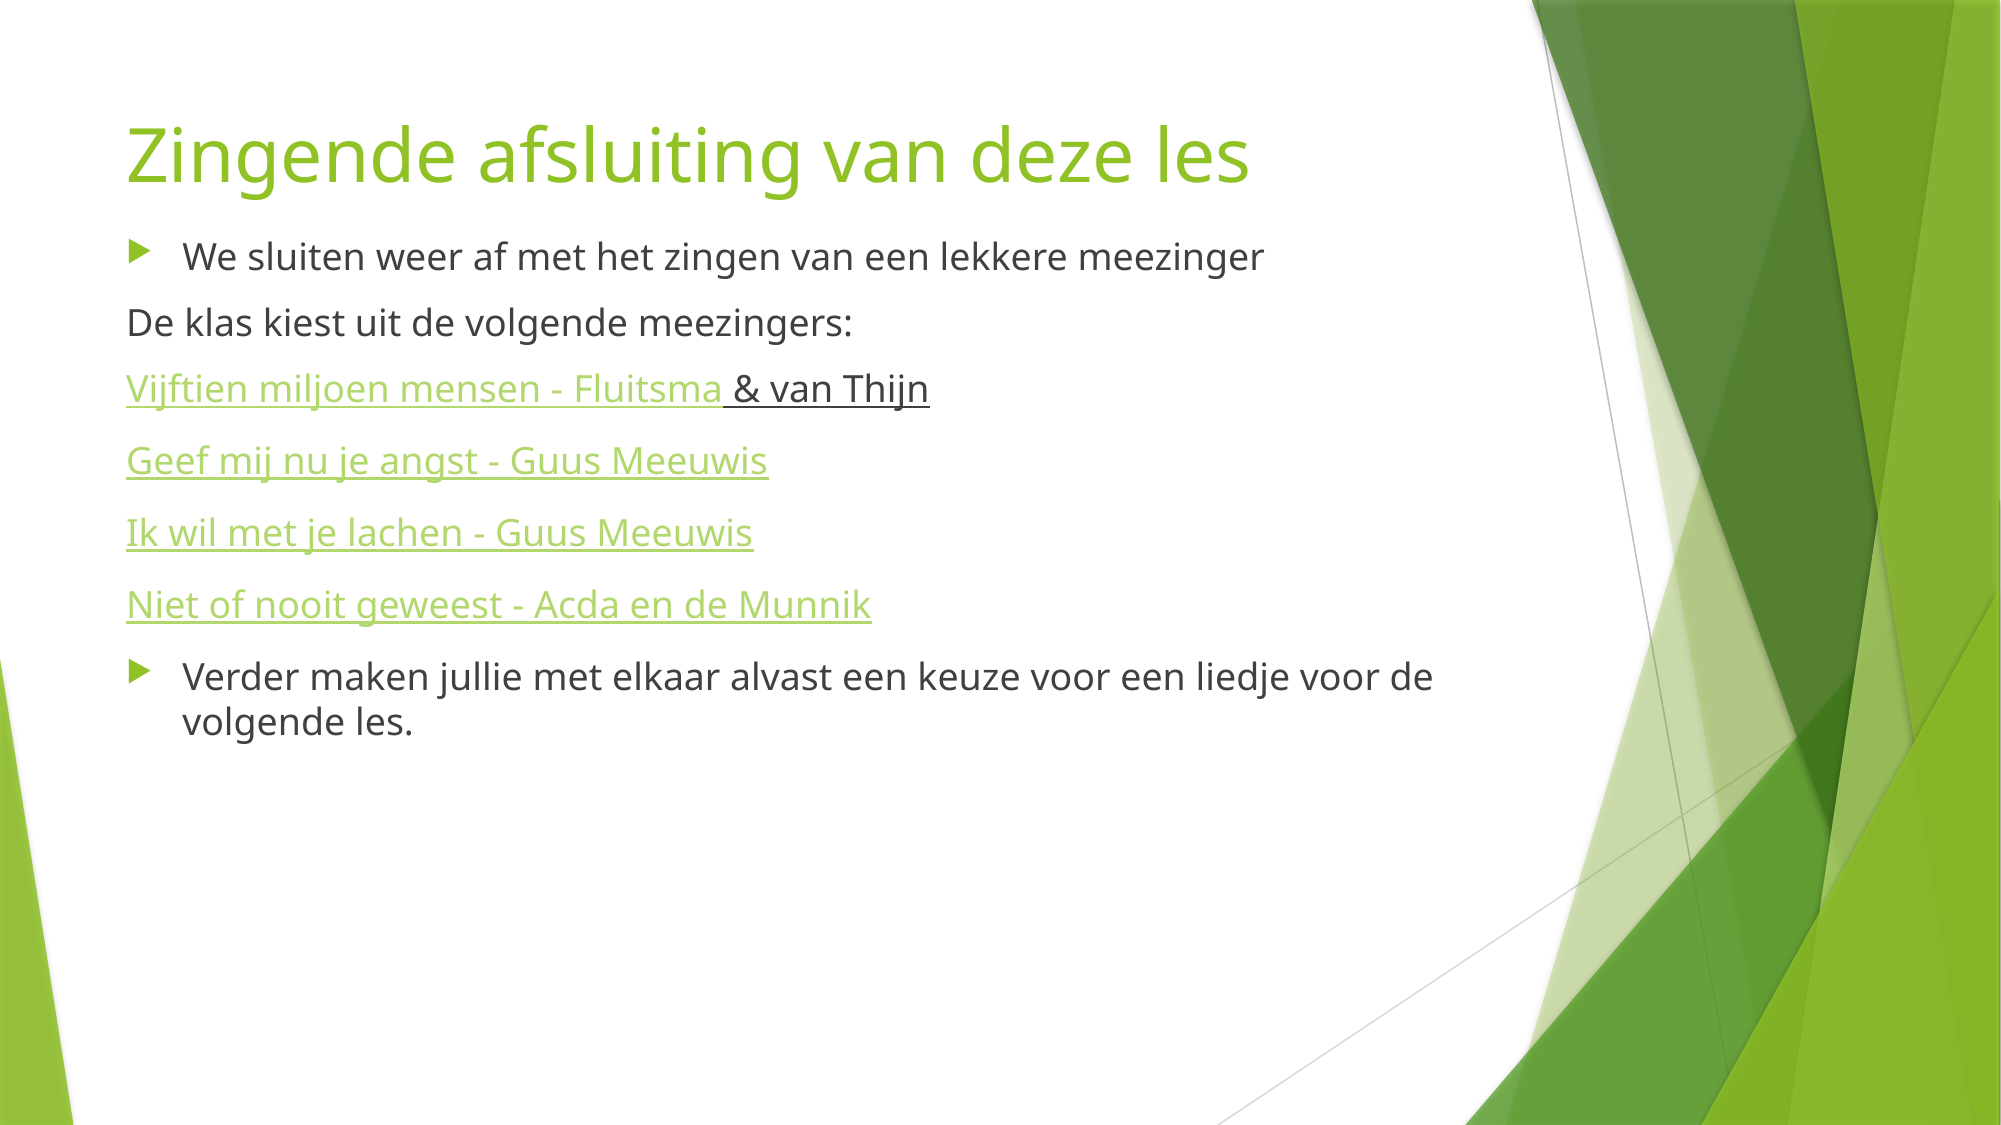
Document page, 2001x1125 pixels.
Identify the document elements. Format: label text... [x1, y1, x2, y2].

title Zingende afsluiting van deze les [111, 99, 1522, 225]
list We sluiten weer af met het zingen van een lekkere meezinger De klas kiest uit de volgende meezingers: Vijftien miljoen mensen - Fluitsma & van Thijn Geef mij nu je angst - Guus Meeuwis Ik wil met je lachen - Guus Meeuwis Niet of nooit geweest - Acda en de Munnik Verder maken jullie met elkaar alvast een keuze voor een liedje voor de volgende les. [111, 225, 1522, 863]
